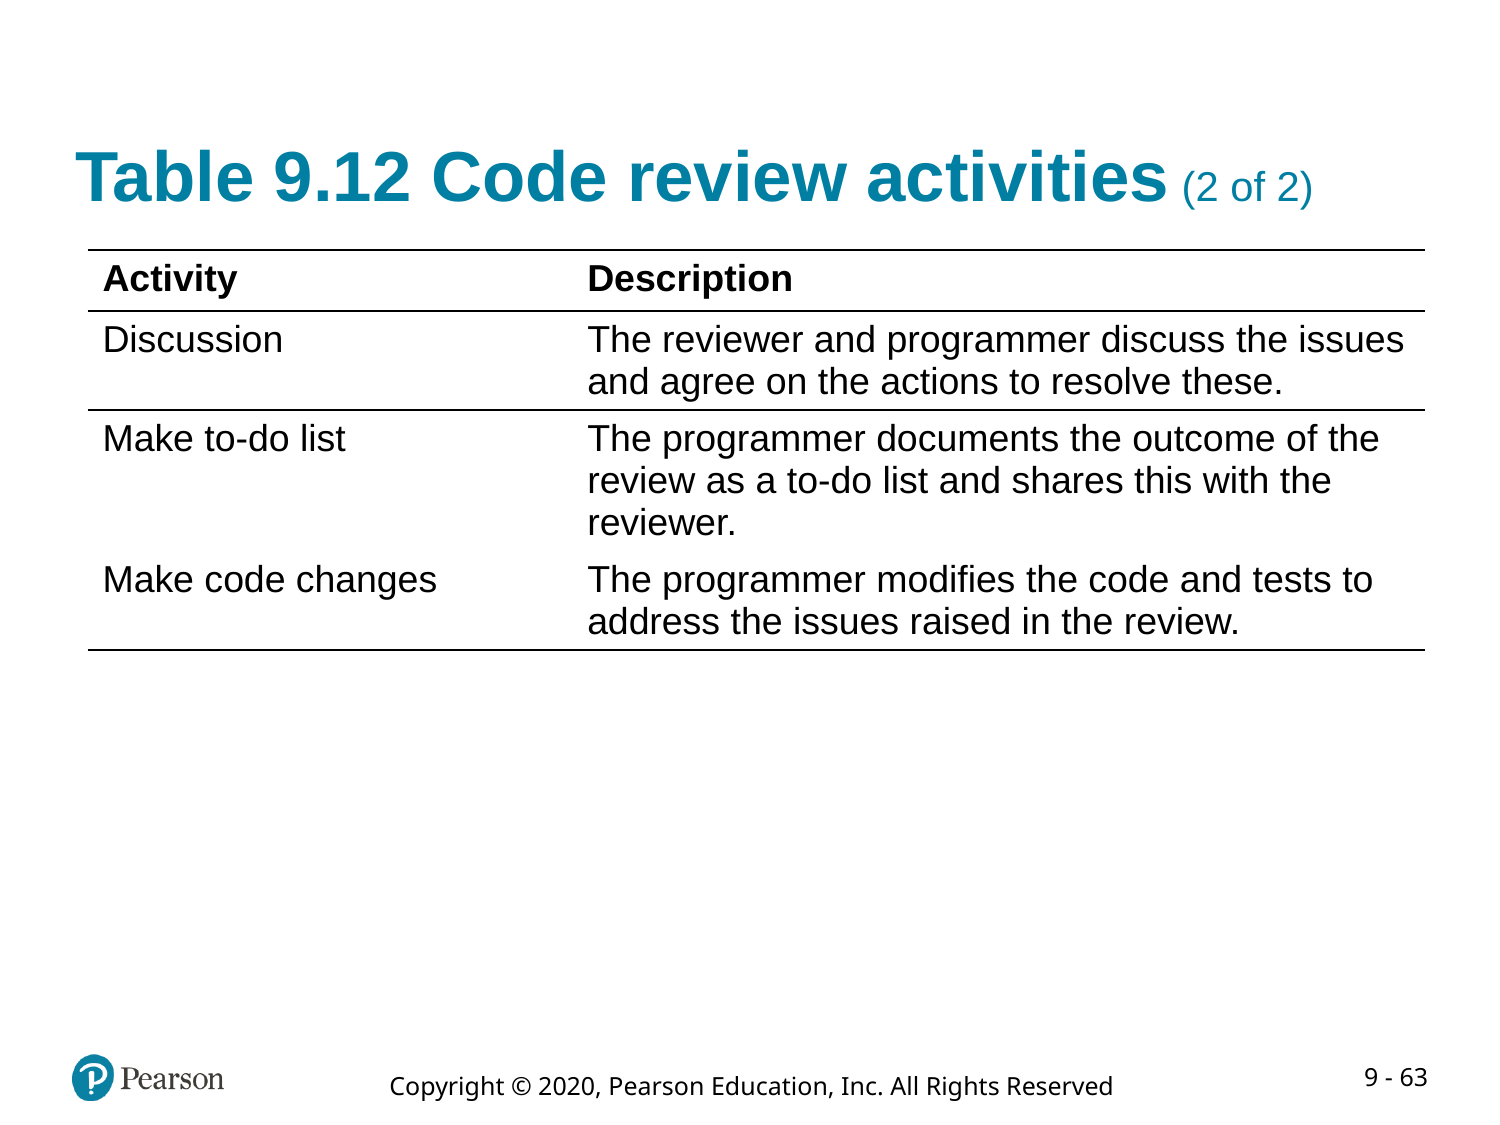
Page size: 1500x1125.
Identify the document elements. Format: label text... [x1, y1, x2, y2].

table_cell Make code changes [88, 551, 572, 649]
table_header Activity [88, 251, 572, 310]
picture [81, 1064, 107, 1089]
table_header Description [572, 251, 1425, 310]
table_cell The programmer documents the outcome of the review as a to-do list and shares this with the reviewer. [572, 411, 1425, 551]
table_cell Make to-do list [88, 411, 572, 551]
title Table 9.12 Code review activities (2 of 2) [75, 35, 1425, 216]
table_cell Discussion [88, 312, 572, 409]
picture [99, 1054, 224, 1101]
picture [72, 1087, 83, 1101]
table_cell The reviewer and programmer discuss the issues and agree on the actions to resolve these. [572, 312, 1425, 409]
picture [72, 1054, 89, 1072]
table_cell The programmer modifies the code and tests to address the issues raised in the review. [572, 551, 1425, 649]
